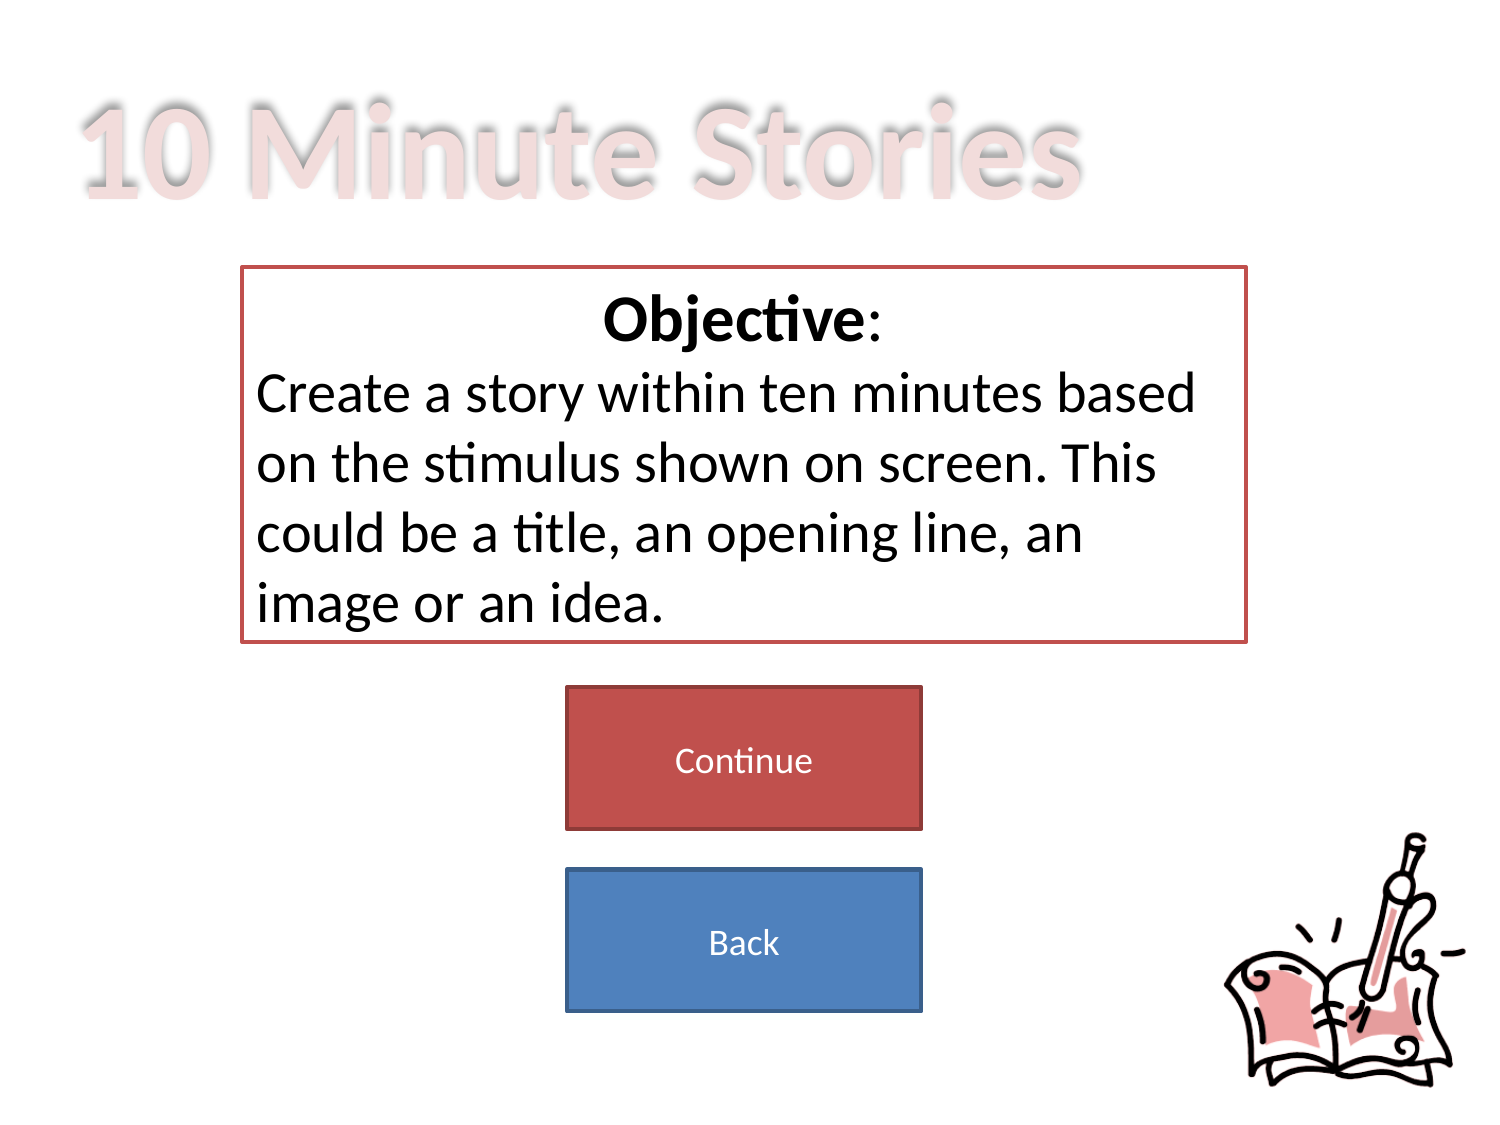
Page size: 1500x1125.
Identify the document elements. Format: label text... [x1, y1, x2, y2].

text_box Continue [565, 685, 923, 831]
text_box Back [565, 867, 923, 1013]
text_box 10 Minute Stories [58, 54, 1099, 235]
text_box Objective: Create a story within ten minutes based on the stimulus shown on screen. This could be a title, an opening line, an image or an idea. [240, 265, 1248, 644]
picture [1222, 828, 1469, 1091]
